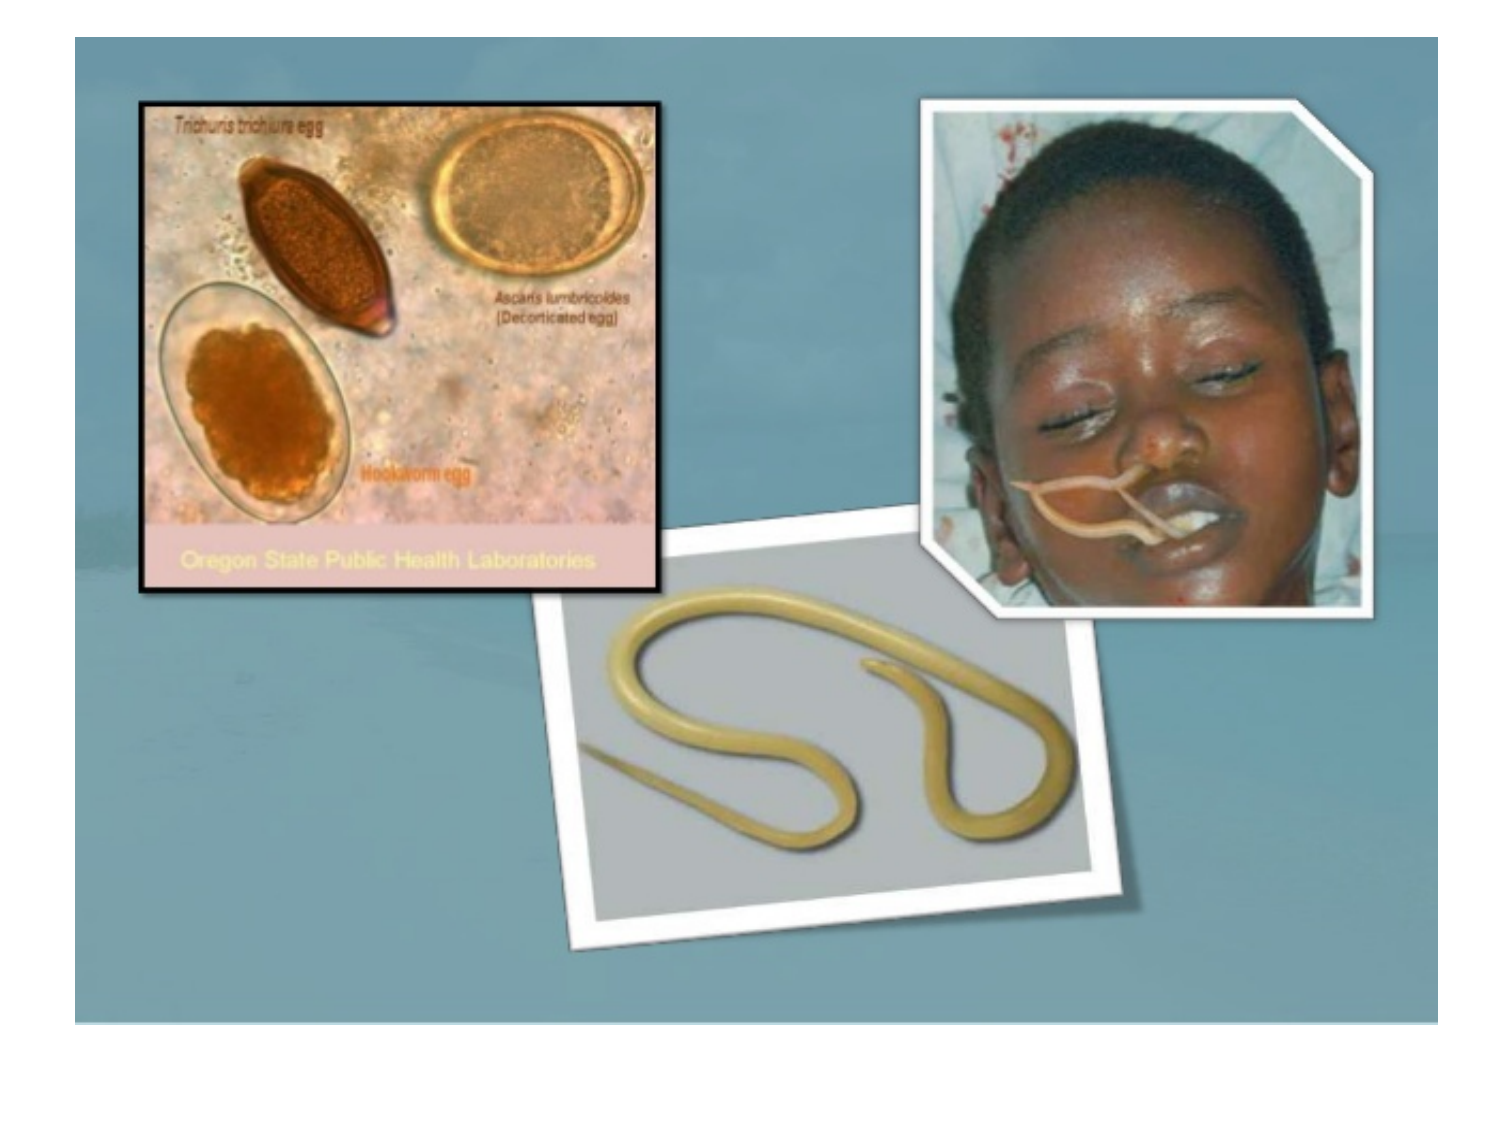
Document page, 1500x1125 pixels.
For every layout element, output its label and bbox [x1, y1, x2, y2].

picture [74, 37, 1438, 1026]
